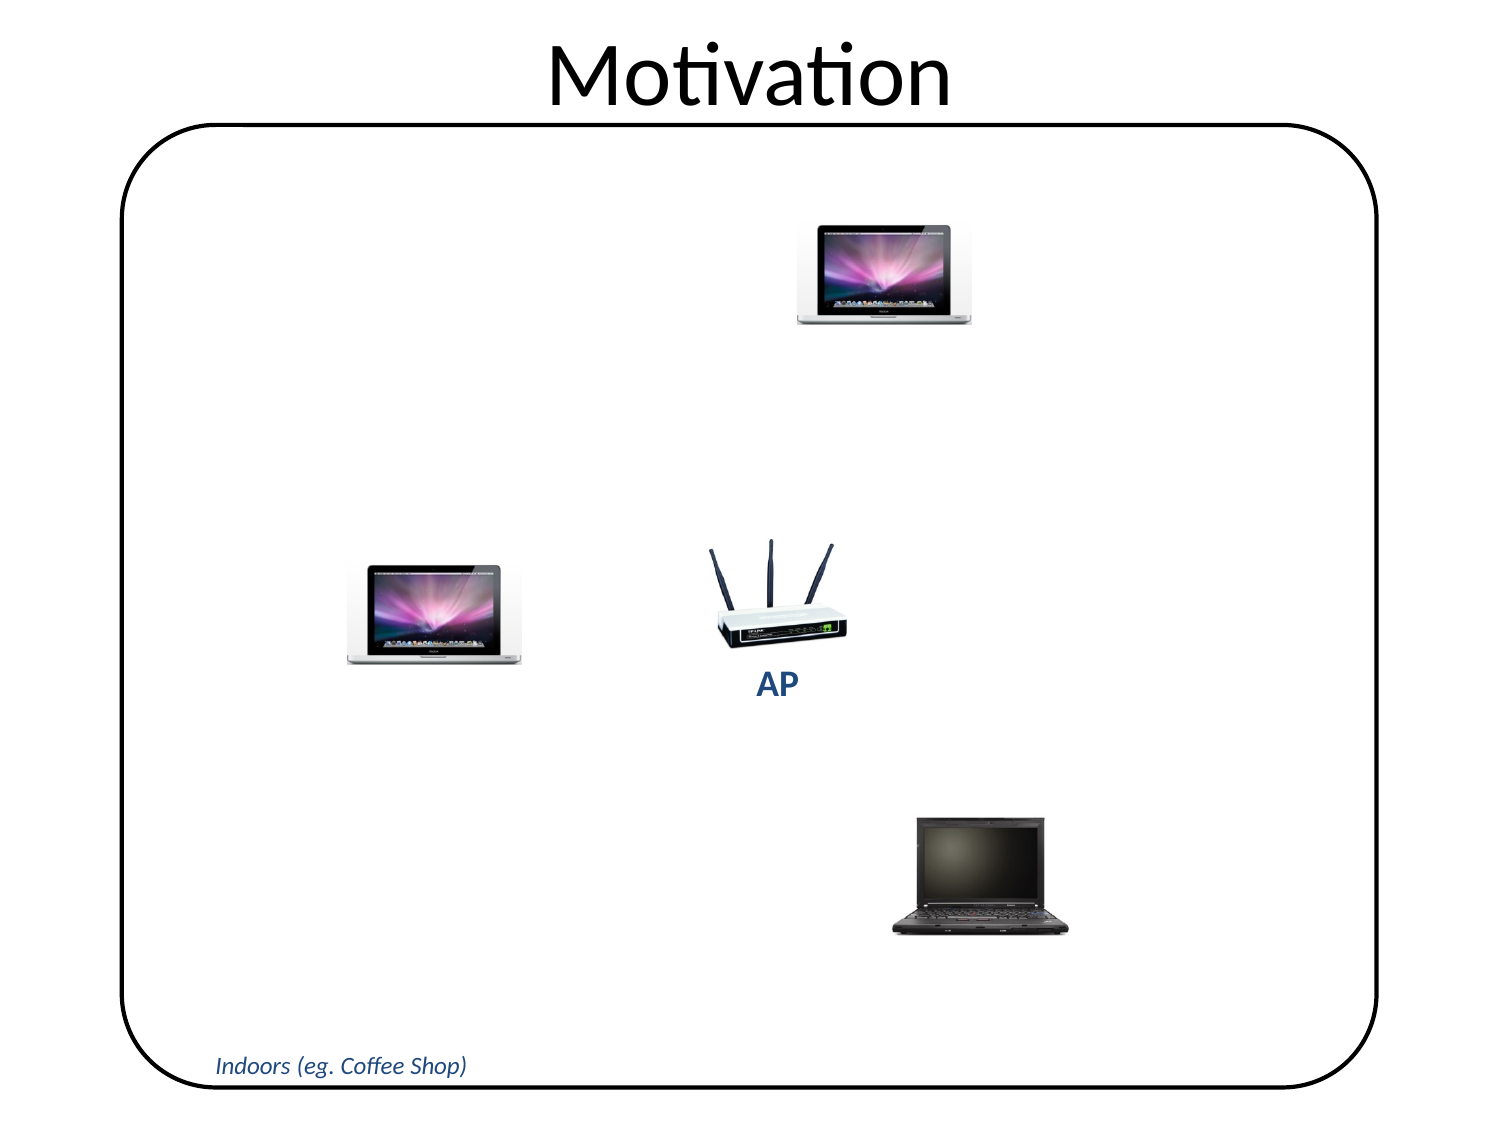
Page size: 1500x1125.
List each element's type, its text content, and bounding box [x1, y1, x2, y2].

picture [884, 812, 1076, 938]
text_box AP [741, 658, 815, 712]
text_box Indoors (eg. Coffee Shop) [200, 1042, 483, 1087]
text_box [119, 122, 1379, 1090]
title Motivation [75, 0, 1425, 138]
picture [796, 222, 973, 326]
picture [346, 562, 523, 665]
picture [709, 539, 847, 650]
